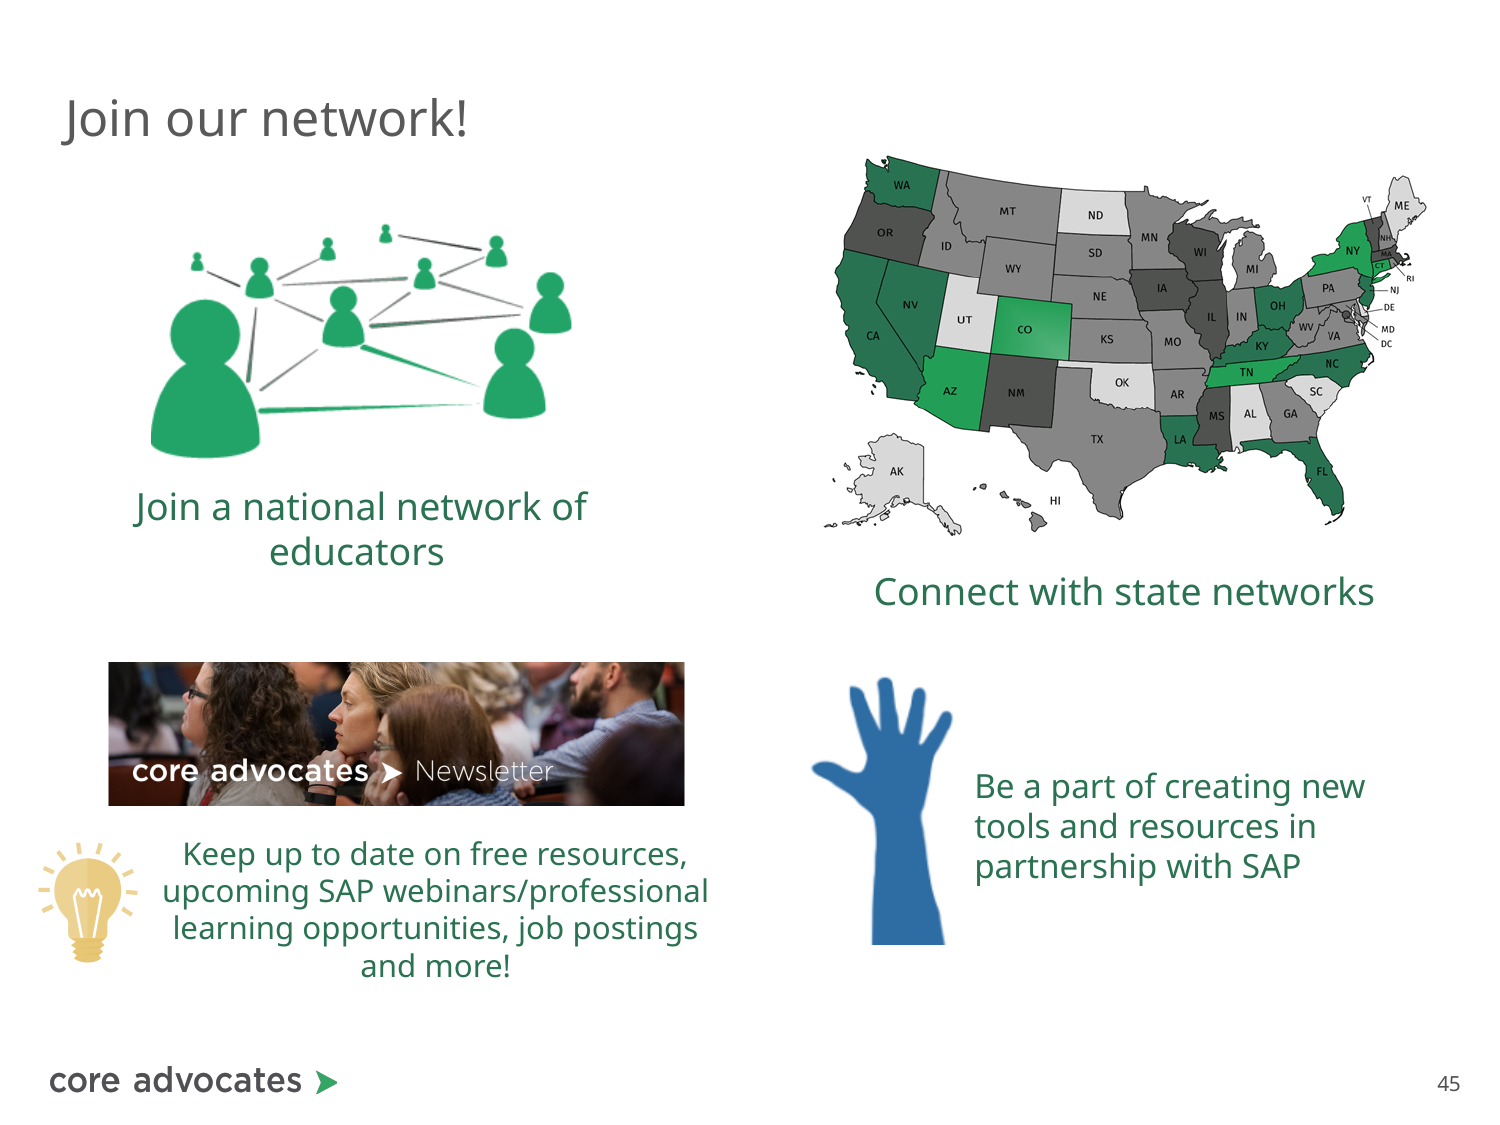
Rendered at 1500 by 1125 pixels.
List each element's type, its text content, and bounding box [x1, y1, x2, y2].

text_box Connect with state networks [795, 547, 1454, 633]
picture [762, 652, 1019, 945]
picture [8, 828, 169, 990]
picture [50, 1066, 337, 1094]
text_box Be a part of creating new tools and resources in partnership with SAP [1023, 784, 1409, 906]
text_box Keep up to date on free resources, upcoming SAP webinars/professional learning opportunities, job postings and more! [174, 847, 733, 970]
picture [150, 219, 573, 471]
picture [96, 653, 692, 815]
picture [815, 146, 1434, 540]
title Join our network! [50, 45, 1457, 189]
text_box Join a national network of educators [64, 466, 659, 589]
